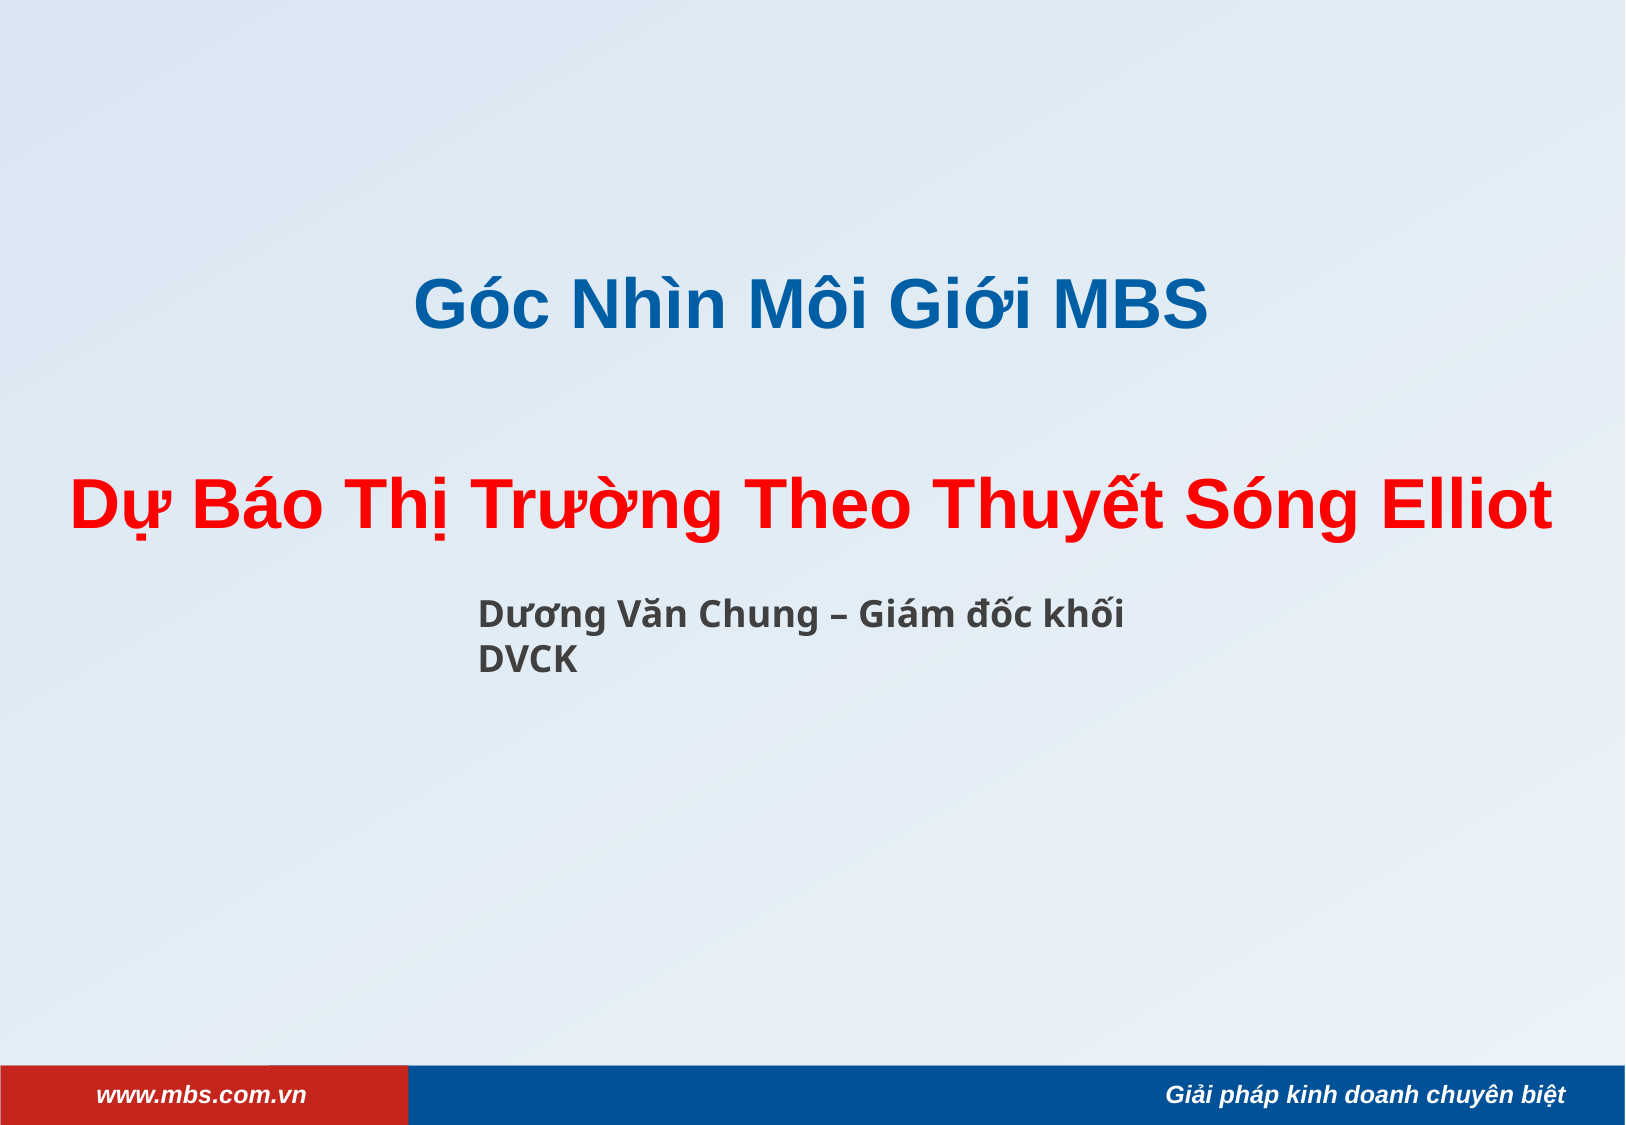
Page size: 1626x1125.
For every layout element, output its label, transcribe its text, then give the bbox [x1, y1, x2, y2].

text_box Dự Báo Thị Trường Theo Thuyết Sóng Elliot [30, 414, 1595, 613]
text_box Góc Nhìn Môi Giới MBS [30, 187, 1595, 414]
text_box www.mbs.com.vn [0, 1061, 405, 1065]
text_box Giải pháp kinh doanh chuyên biệt [1106, 1061, 1625, 1065]
picture [0, 1065, 1625, 1125]
text_box Dương Văn Chung – Giám đốc khối DVCK [462, 582, 1200, 687]
